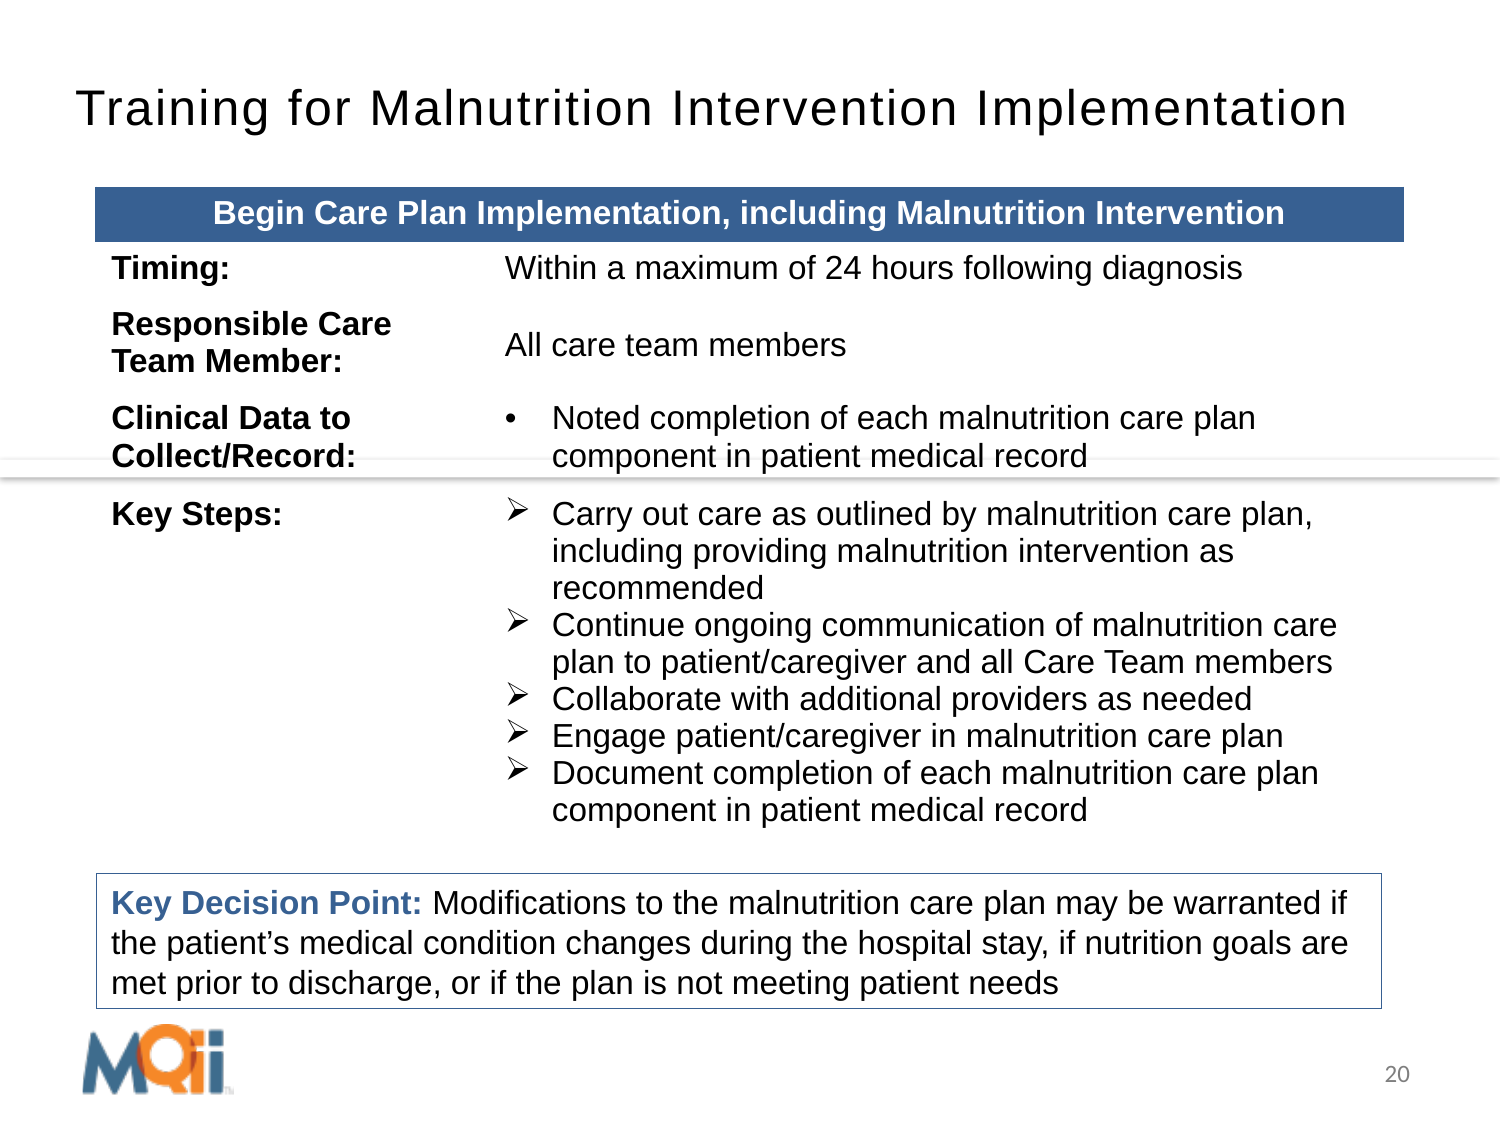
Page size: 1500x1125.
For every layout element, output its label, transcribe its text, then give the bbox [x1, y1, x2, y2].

table_cell Key Steps: [96, 488, 490, 863]
table_cell Clinical Data to Collect/Record: [96, 393, 490, 488]
table_cell Noted completion of each malnutrition care plan component in patient medical record [490, 393, 1404, 488]
table_cell Within a maximum of 24 hours following diagnosis [490, 242, 1404, 298]
table_cell Timing: [96, 242, 490, 298]
table_header Begin Care Plan Implementation, including Malnutrition Intervention [97, 188, 1403, 242]
slide_number 20 [1273, 1042, 1425, 1103]
text_box Training for Malnutrition Intervention Implementation [61, 69, 1430, 143]
text_box Key Decision Point: Modifications to the malnutrition care plan may be warranted if the patient’s medical condition changes during the hospital stay, if nutrition goals are met prior to discharge, or if the plan is not meeting patient needs [96, 873, 1382, 1009]
table_cell All care team members [490, 298, 1404, 393]
table_cell Carry out care as outlined by malnutrition care plan, including providing malnutrition intervention as recommended Continue ongoing communication of malnutrition care plan to patient/caregiver and all Care Team members Collaborate with additional providers as needed Engage patient/caregiver in malnutrition care plan Document completion of each malnutrition care plan component in patient medical record [490, 488, 1404, 863]
table_cell Responsible Care Team Member: [96, 298, 490, 393]
